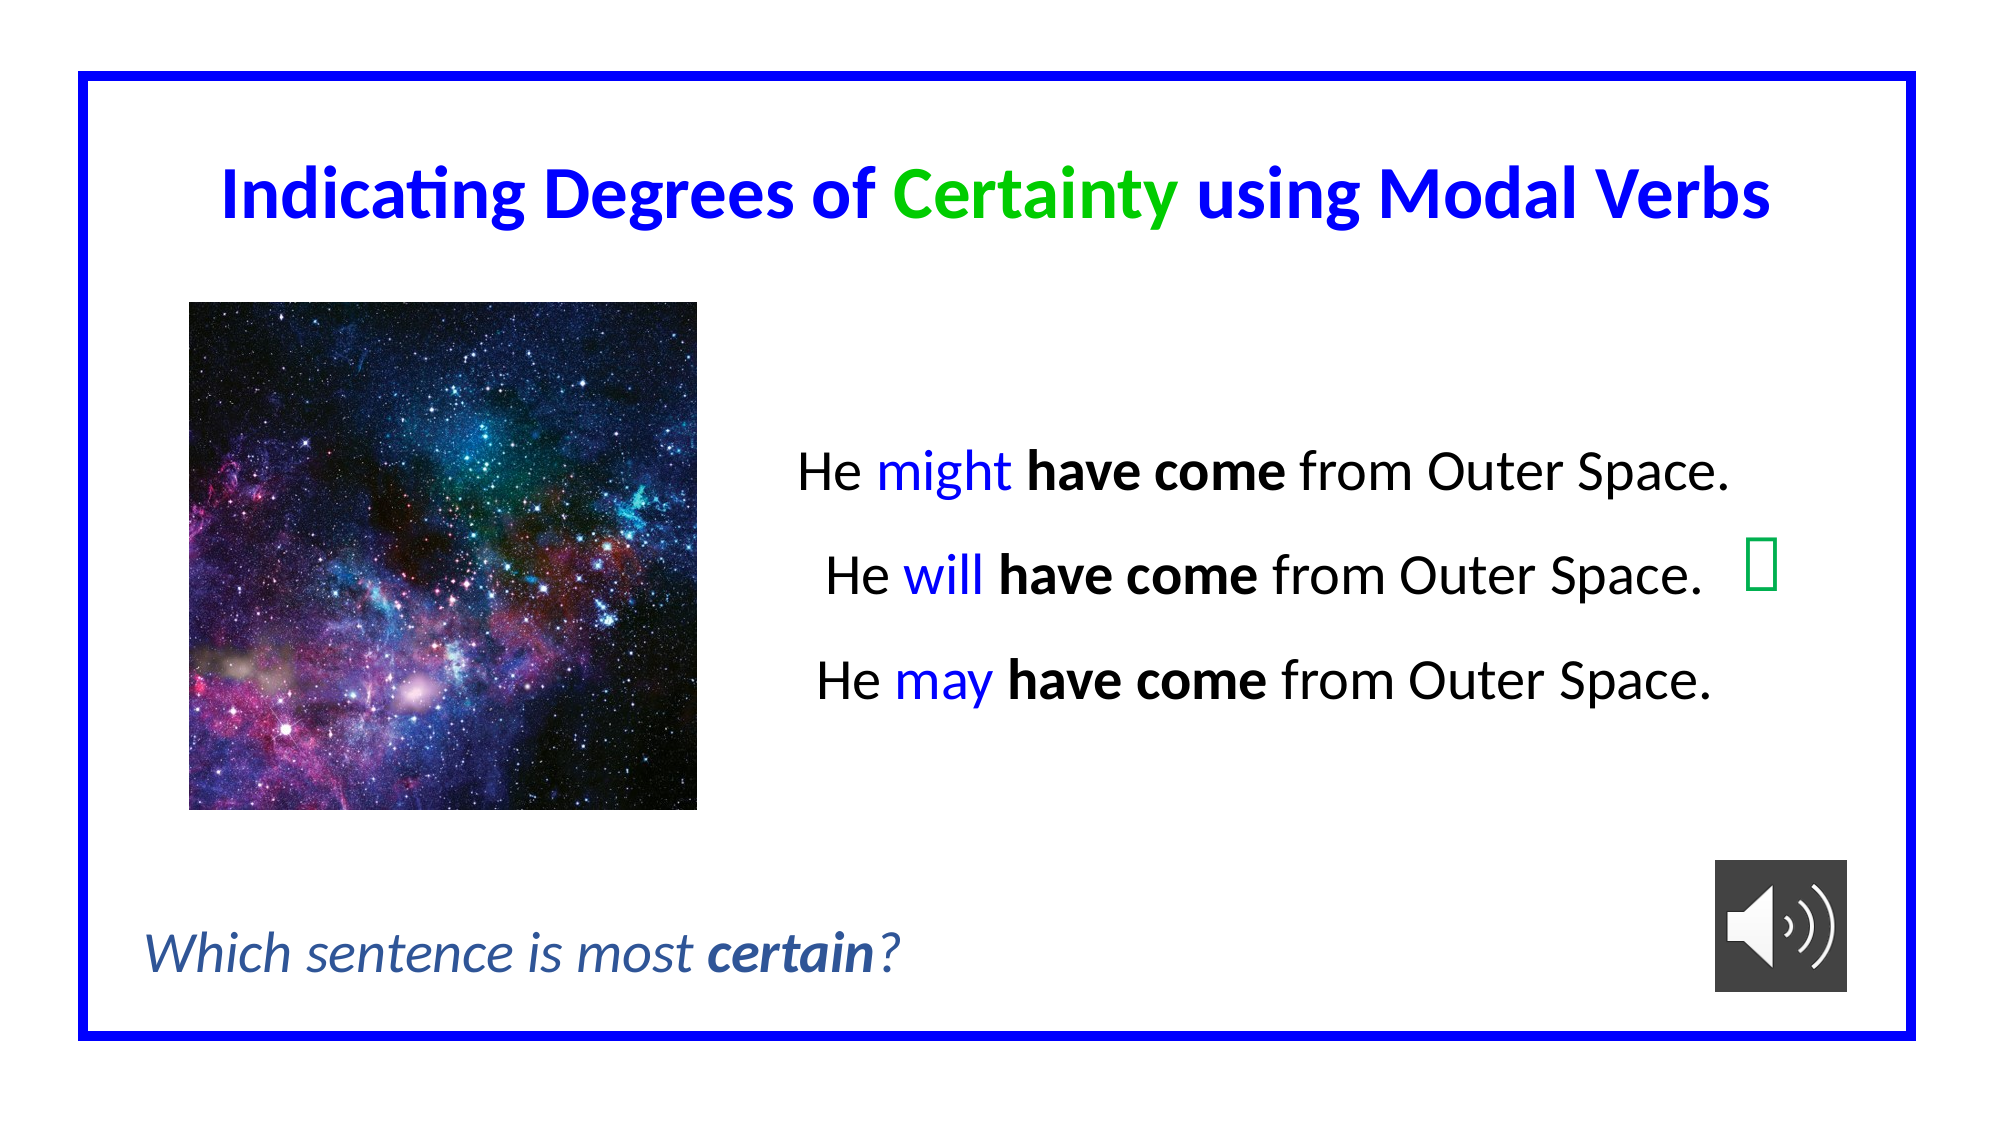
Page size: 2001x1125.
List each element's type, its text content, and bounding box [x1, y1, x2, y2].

text_box [82, 75, 1912, 1037]
picture [189, 302, 697, 810]
text_box  [1724, 509, 1848, 615]
text_box Which sentence is most certain? [128, 907, 1633, 992]
picture [1714, 859, 1848, 993]
